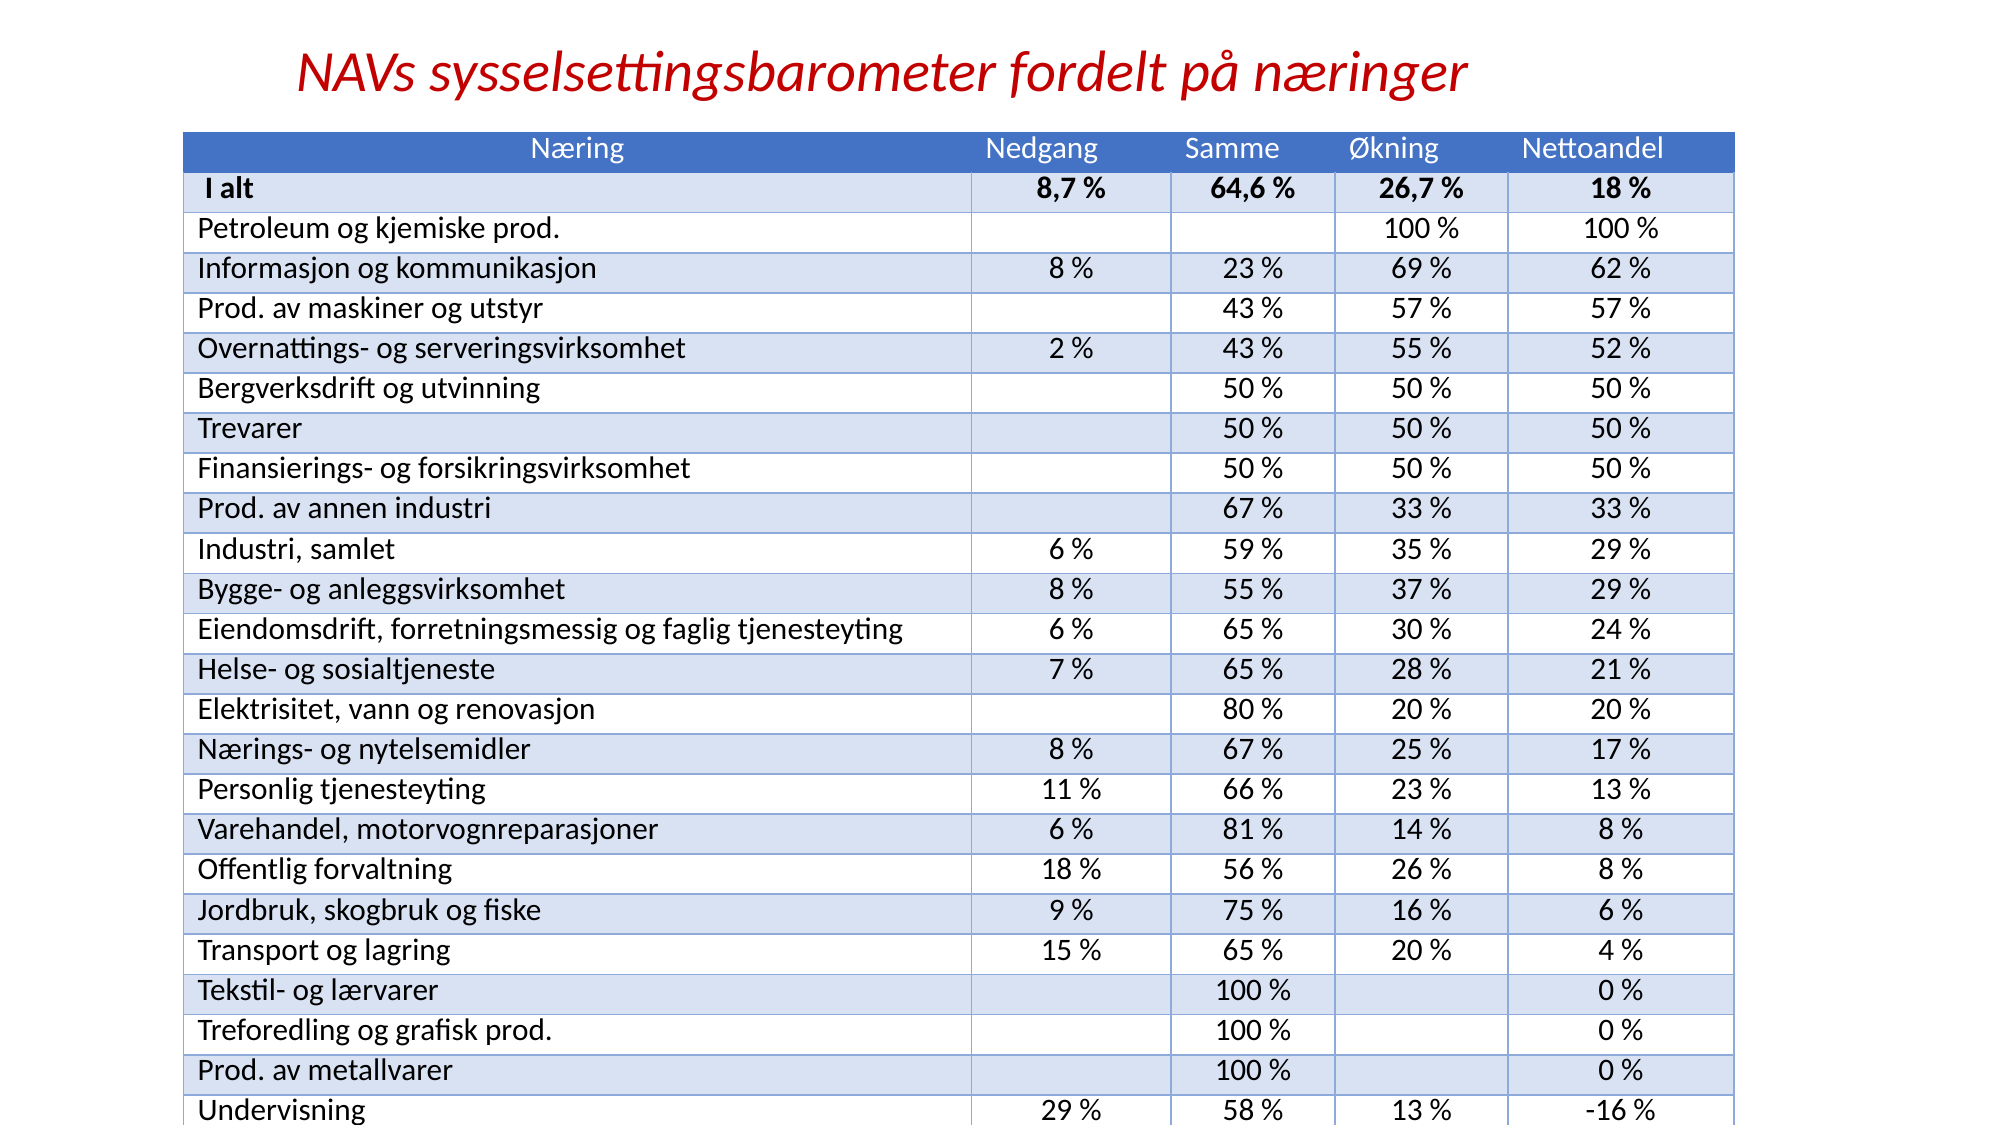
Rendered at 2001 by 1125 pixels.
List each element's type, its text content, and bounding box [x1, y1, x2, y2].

table_cell 4 % [1509, 935, 1733, 974]
table_cell 8 % [1509, 815, 1733, 853]
table_cell 26 % [1336, 855, 1507, 893]
table_cell 69 % [1336, 254, 1507, 292]
table_cell 100 % [1509, 213, 1733, 252]
table_cell 50 % [1336, 454, 1507, 492]
table_cell 66 % [1172, 775, 1334, 813]
table_cell 0 % [1509, 975, 1733, 1014]
table_cell 50 % [1336, 374, 1507, 412]
table_cell Elektrisitet, vann og renovasjon [184, 695, 971, 733]
table_cell 43 % [1172, 294, 1334, 332]
table_cell 50 % [1509, 374, 1733, 412]
table_cell Transport og lagring [184, 935, 971, 974]
table_cell 100 % [1172, 975, 1334, 1014]
table_cell 50 % [1172, 374, 1334, 412]
table_cell [972, 294, 1170, 332]
table_cell 13 % [1336, 1096, 1507, 1125]
table_cell 100 % [1172, 1015, 1334, 1054]
table_cell 35 % [1336, 534, 1507, 573]
table_cell [972, 374, 1170, 412]
table_cell 20 % [1509, 695, 1733, 733]
table_cell 50 % [1172, 454, 1334, 492]
table_cell 58 % [1172, 1096, 1334, 1125]
table_cell [972, 414, 1170, 452]
table_cell 30 % [1336, 614, 1507, 653]
table_cell Tekstil- og lærvarer [184, 975, 971, 1014]
table_cell 80 % [1172, 695, 1334, 733]
table_cell 23 % [1336, 775, 1507, 813]
table_cell [972, 494, 1170, 532]
table_cell 16 % [1336, 895, 1507, 933]
text_box NAVs sysselsettingsbarometer fordelt på næringer [20, 34, 1745, 150]
table_cell 65 % [1172, 655, 1334, 693]
table_cell 6 % [972, 815, 1170, 853]
table_cell Varehandel, motorvognreparasjoner [184, 815, 971, 853]
table_cell 50 % [1172, 414, 1334, 452]
table_cell Informasjon og kommunikasjon [184, 254, 971, 292]
table_cell 23 % [1172, 254, 1334, 292]
table_cell 20 % [1336, 695, 1507, 733]
table_cell Bergverksdrift og utvinning [184, 374, 971, 412]
table_cell Offentlig forvaltning [184, 855, 971, 893]
table_cell 8 % [972, 574, 1170, 613]
table_cell [972, 975, 1170, 1014]
table_cell 59 % [1172, 534, 1334, 573]
table_cell 65 % [1172, 614, 1334, 653]
table_cell Treforedling og grafisk prod. [184, 1015, 971, 1054]
table_header Nettoandel [1508, 150, 1733, 172]
table_header Næring [184, 150, 972, 172]
table_cell 0 % [1509, 1015, 1733, 1054]
table_cell 29 % [1509, 574, 1733, 613]
table_cell 50 % [1509, 454, 1733, 492]
table_cell Prod. av maskiner og utstyr [184, 294, 971, 332]
table_cell [1172, 213, 1334, 252]
table_cell 55 % [1172, 574, 1334, 613]
table_header Nedgang [972, 150, 1171, 172]
table_cell Petroleum og kjemiske prod. [184, 213, 971, 252]
table_cell Personlig tjenesteyting [184, 775, 971, 813]
table_cell 29 % [972, 1096, 1170, 1125]
table_cell 8 % [972, 254, 1170, 292]
table_cell 2 % [972, 334, 1170, 372]
table_cell [972, 1056, 1170, 1094]
table_cell 29 % [1509, 534, 1733, 573]
table_cell Helse- og sosialtjeneste [184, 655, 971, 693]
table_cell Jordbruk, skogbruk og fiske [184, 895, 971, 933]
table_cell Nærings- og nytelsemidler [184, 735, 971, 773]
table_cell [972, 1015, 1170, 1054]
table_cell Finansierings- og forsikringsvirksomhet [184, 454, 971, 492]
table_cell Bygge- og anleggsvirksomhet [184, 574, 971, 613]
table_cell Eiendomsdrift, forretningsmessig og faglig tjenesteyting [184, 614, 971, 653]
table_cell Industri, samlet [184, 534, 971, 573]
table_cell Prod. av metallvarer [184, 1056, 971, 1094]
table_cell 8 % [972, 735, 1170, 773]
table_cell 15 % [972, 935, 1170, 974]
table_cell 6 % [972, 614, 1170, 653]
table_cell 17 % [1509, 735, 1733, 773]
table_cell -16 % [1509, 1096, 1733, 1125]
table_cell 6 % [1509, 895, 1733, 933]
table_cell 28 % [1336, 655, 1507, 693]
table_cell 11 % [972, 775, 1170, 813]
table_cell 50 % [1336, 414, 1507, 452]
table_cell 33 % [1509, 494, 1733, 532]
table_cell 62 % [1509, 254, 1733, 292]
table_cell 0 % [1509, 1056, 1733, 1094]
table_cell 56 % [1172, 855, 1334, 893]
table_cell 8,7 % [972, 173, 1170, 212]
table_cell Trevarer [184, 414, 971, 452]
table_cell 13 % [1509, 775, 1733, 813]
table_cell [972, 213, 1170, 252]
table_cell [1336, 975, 1507, 1014]
table_cell 25 % [1336, 735, 1507, 773]
table_cell 21 % [1509, 655, 1733, 693]
table_cell 55 % [1336, 334, 1507, 372]
table_cell 43 % [1172, 334, 1334, 372]
table_cell 100 % [1336, 213, 1507, 252]
table_cell 8 % [1509, 855, 1733, 893]
table_cell [972, 454, 1170, 492]
table_cell [1336, 1015, 1507, 1054]
table_cell 81 % [1172, 815, 1334, 853]
table_cell 9 % [972, 895, 1170, 933]
table_cell Prod. av annen industri [184, 494, 971, 532]
table_cell 26,7 % [1336, 173, 1507, 212]
table_cell 52 % [1509, 334, 1733, 372]
table_cell 75 % [1172, 895, 1334, 933]
table_cell [972, 695, 1170, 733]
table_cell I alt [184, 173, 971, 212]
table_cell 65 % [1172, 935, 1334, 974]
table_cell Undervisning [184, 1096, 971, 1125]
table_cell 24 % [1509, 614, 1733, 653]
table_cell 100 % [1172, 1056, 1334, 1094]
table_cell 20 % [1336, 935, 1507, 974]
table_cell 57 % [1336, 294, 1507, 332]
table_cell 67 % [1172, 494, 1334, 532]
table_cell 33 % [1336, 494, 1507, 532]
table_cell 18 % [972, 855, 1170, 893]
table_header Økning [1335, 150, 1508, 172]
table_cell 18 % [1509, 173, 1733, 212]
table_header Samme [1171, 150, 1335, 172]
table_cell Overnattings- og serveringsvirksomhet [184, 334, 971, 372]
table_cell 37 % [1336, 574, 1507, 613]
table_cell [1336, 1056, 1507, 1094]
table_cell 67 % [1172, 735, 1334, 773]
table_cell 7 % [972, 655, 1170, 693]
table_cell 57 % [1509, 294, 1733, 332]
table_cell 6 % [972, 534, 1170, 573]
table_cell 14 % [1336, 815, 1507, 853]
table_cell 64,6 % [1172, 173, 1334, 212]
table_cell 50 % [1509, 414, 1733, 452]
